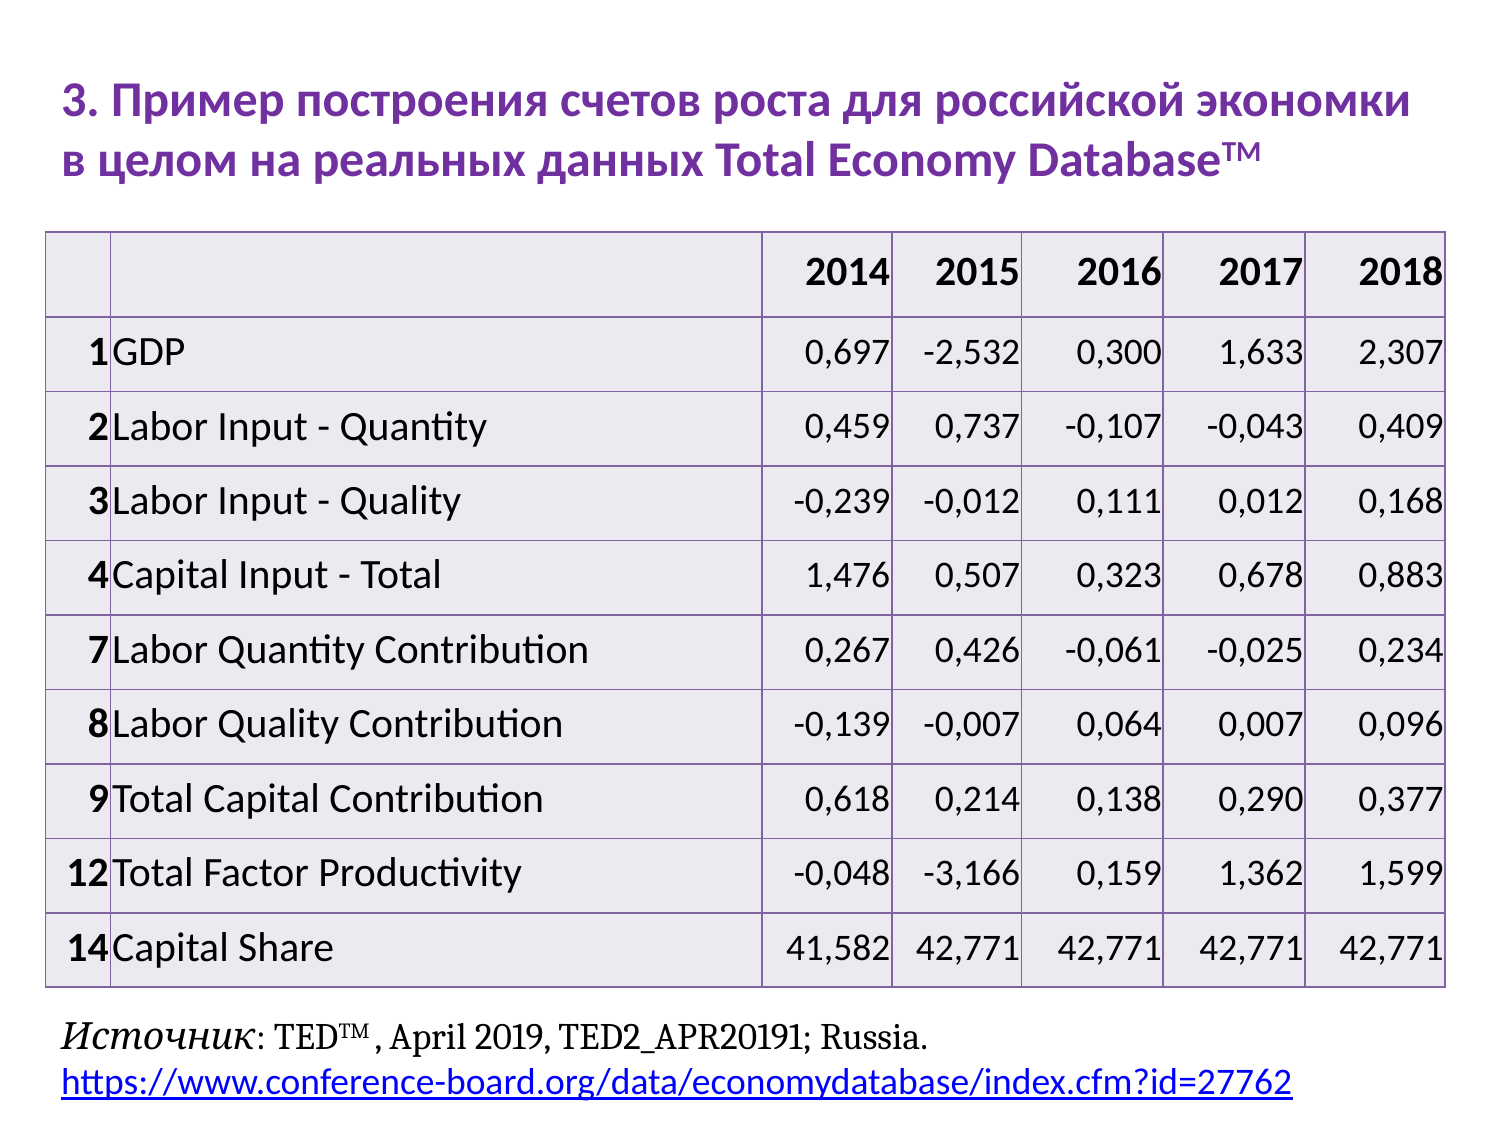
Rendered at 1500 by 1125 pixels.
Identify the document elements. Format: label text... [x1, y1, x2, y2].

table_cell 0,012 [1164, 467, 1304, 540]
table_header 2016 [1022, 233, 1162, 316]
table_cell 1,599 [1306, 839, 1444, 912]
table_cell Total Capital Contribution [111, 765, 761, 838]
text_box Источник: TEDTM , April 2019, TED2_APR20191; Russia. https://www.conference-board.org/data/economydatabase/index.cfm?id=27762 [46, 1004, 1453, 1110]
table_cell Labor Input - Quality [111, 467, 761, 540]
table_cell 0,409 [1306, 392, 1444, 465]
table_cell 9 [46, 765, 110, 838]
table_cell 0,697 [763, 318, 891, 391]
table_header 2018 [1306, 233, 1444, 316]
table_cell 1 [46, 318, 110, 391]
table_cell Capital Share [111, 914, 761, 986]
table_cell 0,290 [1164, 765, 1304, 838]
table_cell 4 [46, 541, 110, 614]
table_cell -0,012 [893, 467, 1021, 540]
table_header 2014 [763, 233, 891, 316]
table_header [111, 233, 761, 316]
table_cell -0,043 [1164, 392, 1304, 465]
table_cell 0,323 [1022, 541, 1162, 614]
table_cell 0,377 [1306, 765, 1444, 838]
table_cell Capital Input - Total [111, 541, 761, 614]
table_cell 0,111 [1022, 467, 1162, 540]
table_cell 2,307 [1306, 318, 1444, 391]
table_cell -0,239 [763, 467, 891, 540]
table_cell 0,426 [893, 616, 1021, 689]
table_cell 41,582 [763, 914, 891, 986]
table_cell -2,532 [893, 318, 1021, 391]
table_cell 0,300 [1022, 318, 1162, 391]
table_cell Labor Input - Quantity [111, 392, 761, 465]
table_cell 0,737 [893, 392, 1021, 465]
table_cell 1,633 [1164, 318, 1304, 391]
table_cell 42,771 [1022, 914, 1162, 986]
table_cell Total Factor Productivity [111, 839, 761, 912]
table_header [46, 233, 110, 316]
table_cell 0,883 [1306, 541, 1444, 614]
table_cell 0,507 [893, 541, 1021, 614]
table_cell 1,362 [1164, 839, 1304, 912]
table_cell 7 [46, 616, 110, 689]
table_cell 0,159 [1022, 839, 1162, 912]
table_cell -0,025 [1164, 616, 1304, 689]
table_cell 14 [46, 914, 110, 986]
table_cell 0,096 [1306, 690, 1444, 763]
table_cell 0,064 [1022, 690, 1162, 763]
table_cell 42,771 [1306, 914, 1444, 986]
table_cell -3,166 [893, 839, 1021, 912]
table_cell Labor Quantity Contribution [111, 616, 761, 689]
table_header 2017 [1164, 233, 1304, 316]
text_box 3. Пример построения счетов роста для российской экономки в целом на реальных данных Total Economy DatabaseTM [46, 58, 1453, 194]
table_cell 0,234 [1306, 616, 1444, 689]
table_cell -0,007 [893, 690, 1021, 763]
table_cell 0,459 [763, 392, 891, 465]
table_cell 2 [46, 392, 110, 465]
table_cell -0,107 [1022, 392, 1162, 465]
table_cell 0,267 [763, 616, 891, 689]
table_cell 0,678 [1164, 541, 1304, 614]
table_cell -0,061 [1022, 616, 1162, 689]
table_cell 42,771 [893, 914, 1021, 986]
table_header 2015 [893, 233, 1021, 316]
table_cell 8 [46, 690, 110, 763]
table_cell 1,476 [763, 541, 891, 614]
table_cell 0,618 [763, 765, 891, 838]
table_cell 0,007 [1164, 690, 1304, 763]
table_cell 12 [46, 839, 110, 912]
table_cell Labor Quality Contribution [111, 690, 761, 763]
table_cell 42,771 [1164, 914, 1304, 986]
table_cell -0,048 [763, 839, 891, 912]
table_cell 3 [46, 467, 110, 540]
table_cell 0,168 [1306, 467, 1444, 540]
table_cell 0,138 [1022, 765, 1162, 838]
table_cell 0,214 [893, 765, 1021, 838]
table_cell -0,139 [763, 690, 891, 763]
table_cell GDP [111, 318, 761, 391]
